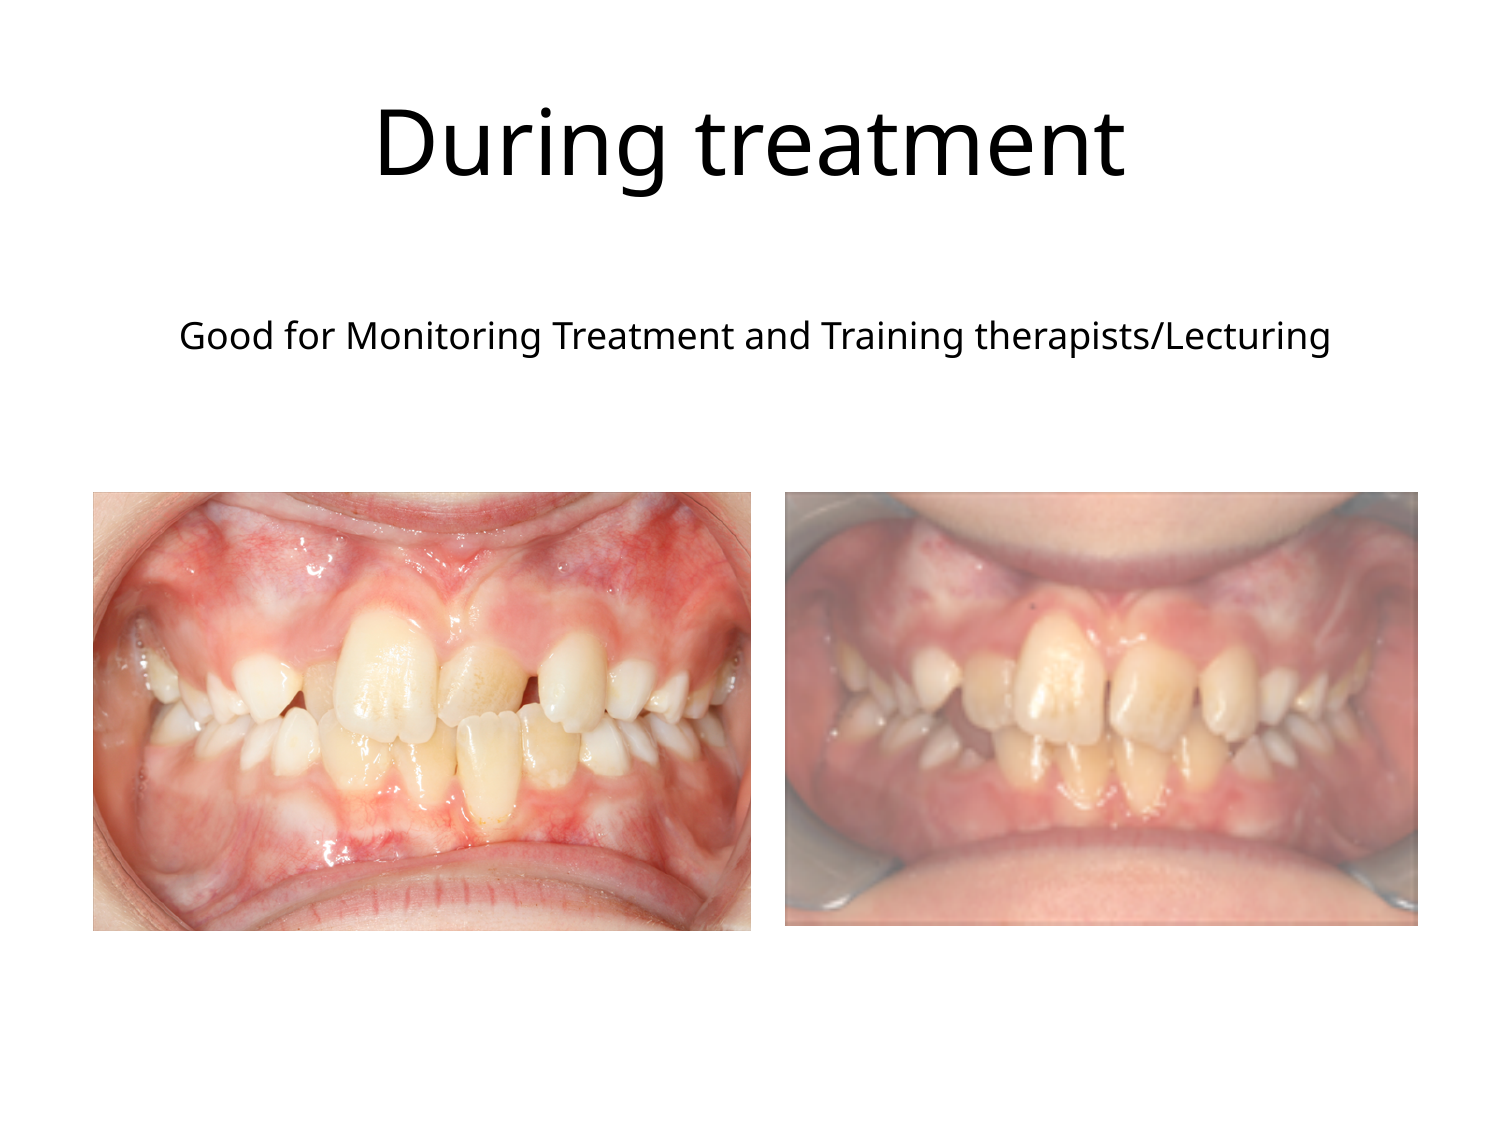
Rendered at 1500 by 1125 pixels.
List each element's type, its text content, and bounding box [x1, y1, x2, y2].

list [93, 491, 751, 931]
picture [784, 491, 1419, 926]
title During treatment [75, 45, 1425, 233]
text_box Good for Monitoring Treatment and Training therapists/Lecturing [164, 304, 1348, 365]
